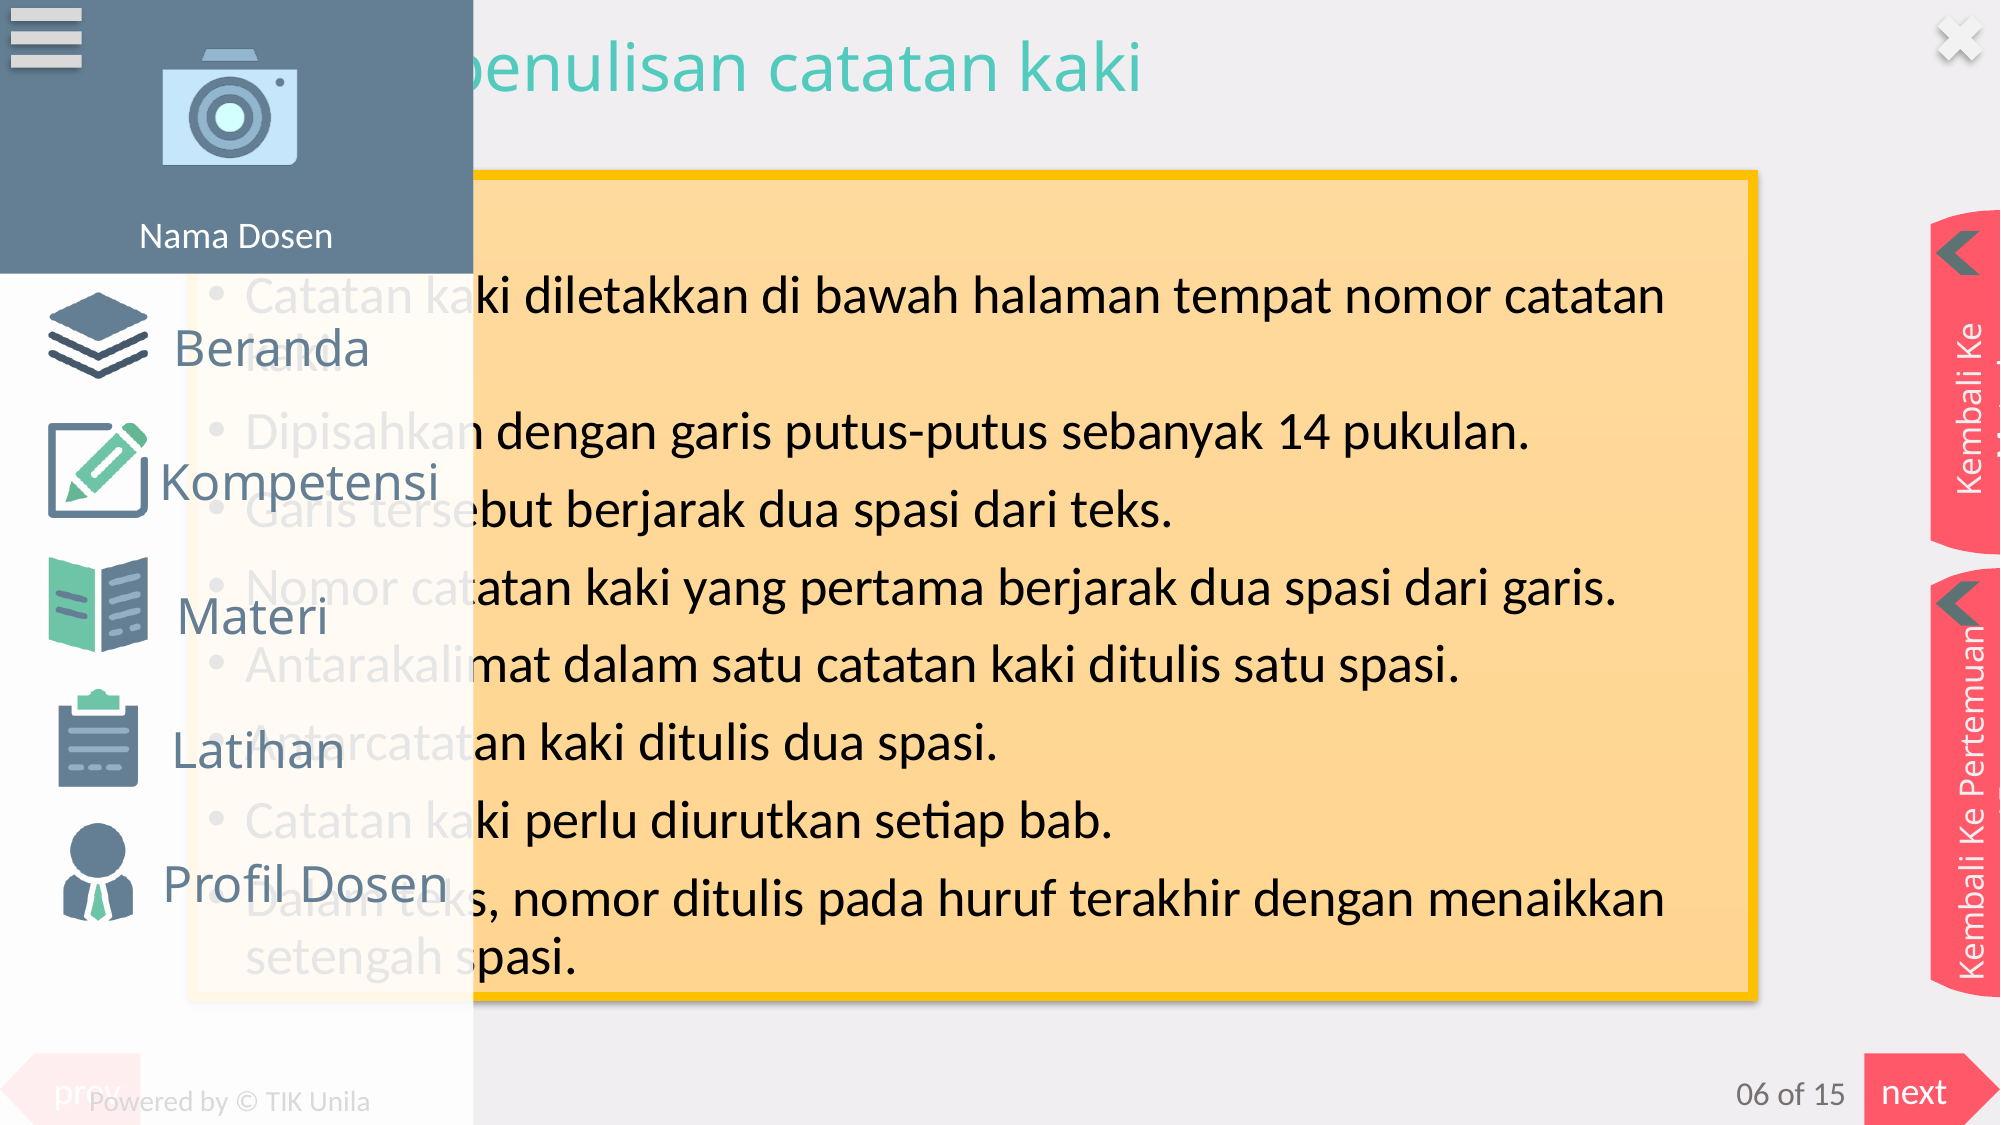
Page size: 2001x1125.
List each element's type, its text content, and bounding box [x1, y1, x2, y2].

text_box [1930, 209, 2000, 555]
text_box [11, 7, 82, 68]
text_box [1930, 567, 2000, 998]
text_box 06 of 15 [1721, 1064, 1861, 1120]
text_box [474, 14, 1772, 124]
text_box [1936, 13, 1985, 62]
list Catatan kaki diletakkan di bawah halaman tempat nomor catatan kaki. Dipisahkan dengan garis putus-putus sebanyak 14 pukulan. Garis tersebut berjarak dua spasi dari teks. Nomor catatan kaki yang pertama berjarak dua spasi dari garis. Antarakalimat dalam satu catatan kaki ditulis satu spasi. Antarcatatan kaki ditulis dua spasi. Catatan kaki perlu diurutkan setiap bab. Dalam teks, nomor ditulis pada huruf terakhir dengan menaikkan setengah spasi. [474, 174, 1753, 997]
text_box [0, 0, 474, 1125]
